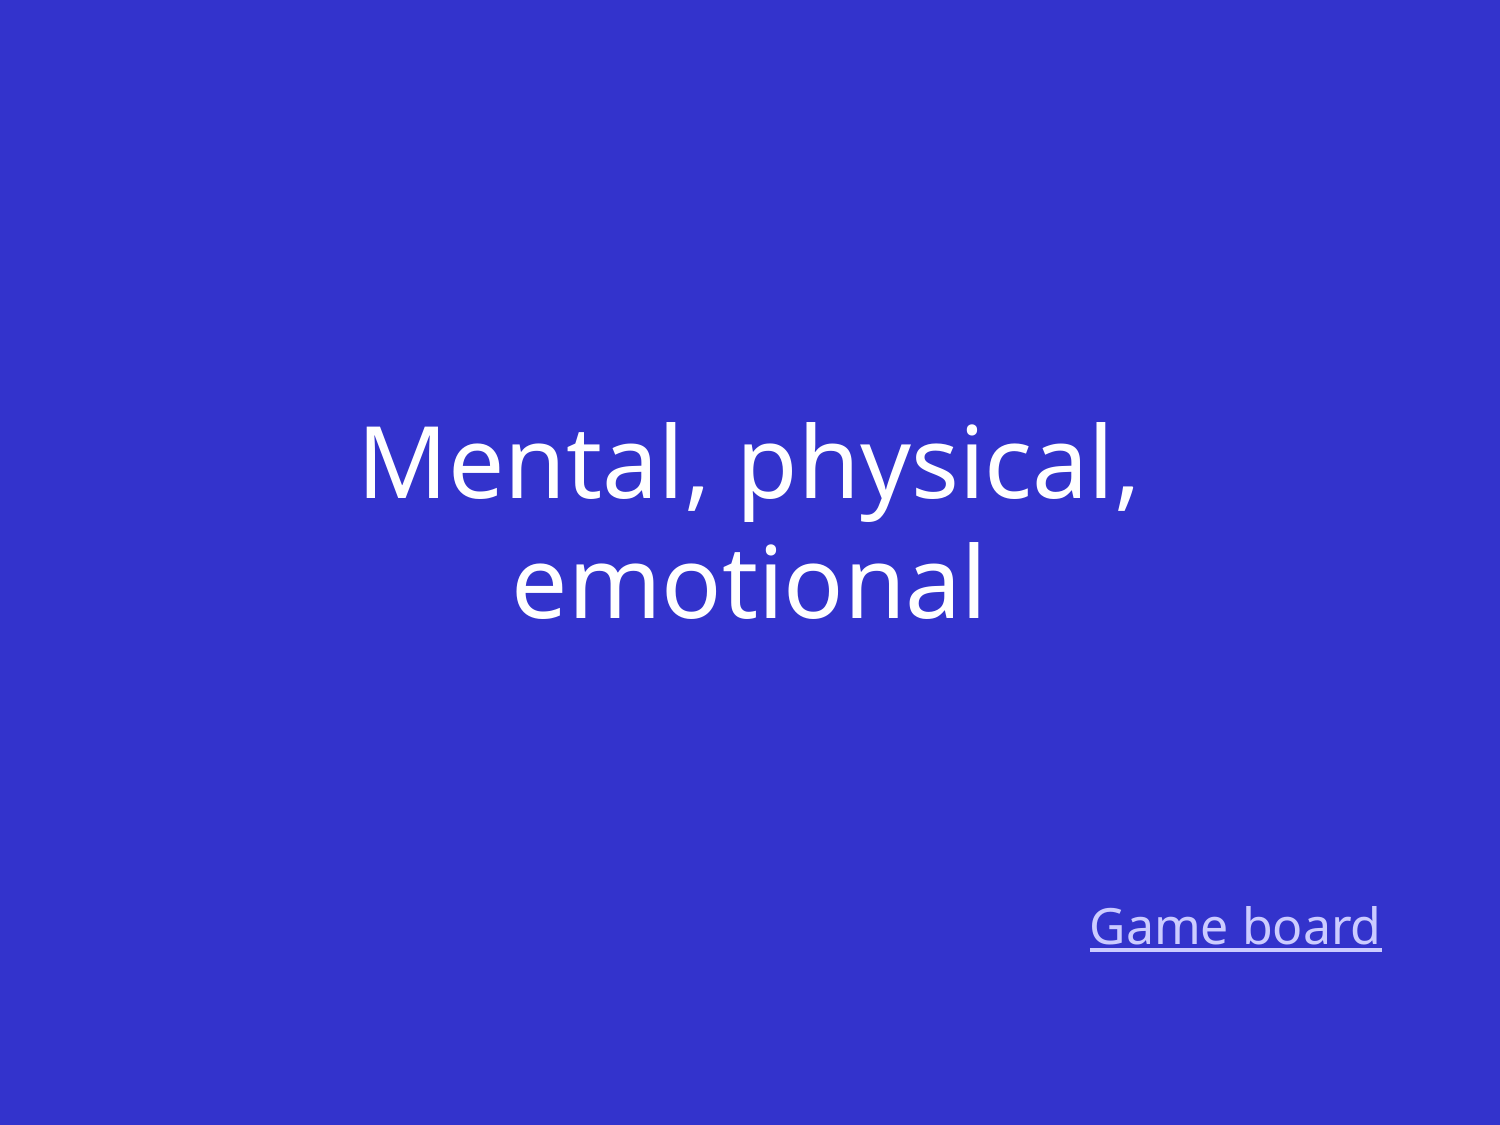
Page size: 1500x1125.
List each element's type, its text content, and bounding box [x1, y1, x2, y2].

text_box Game board [1074, 887, 1500, 971]
title Mental, physical, emotional [112, 425, 1388, 613]
